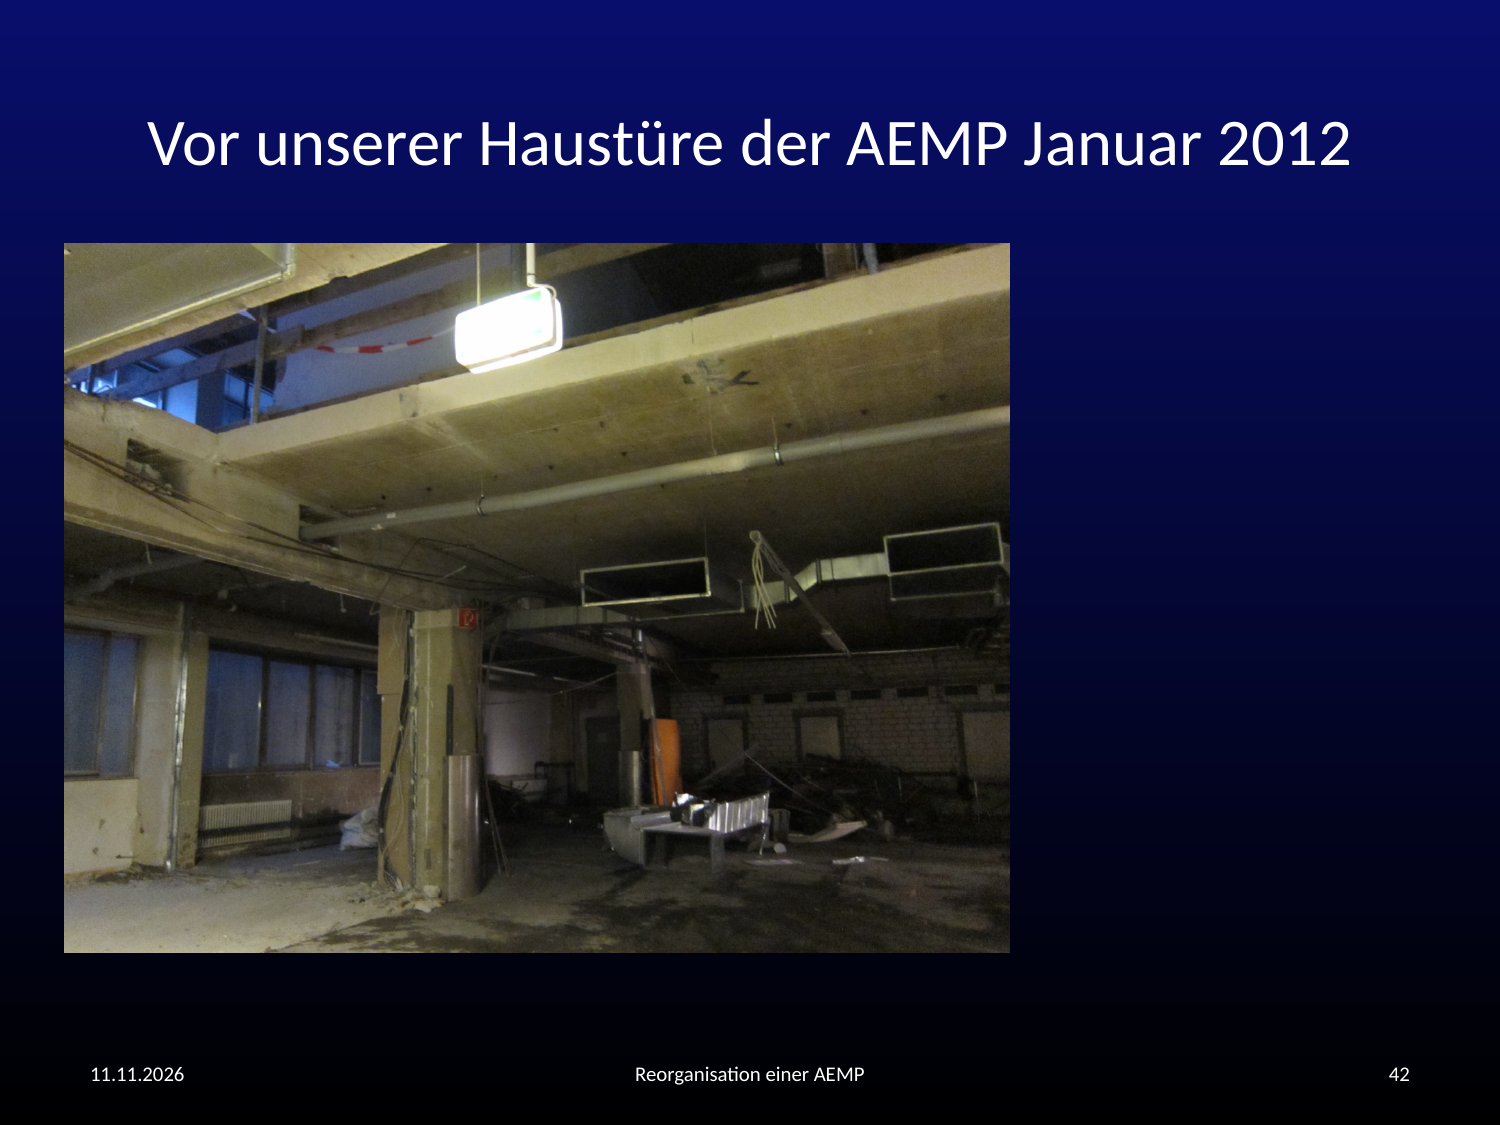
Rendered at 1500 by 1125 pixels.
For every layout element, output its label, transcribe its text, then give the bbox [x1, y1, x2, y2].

picture [64, 243, 1011, 953]
footer Reorganisation einer AEMP [512, 1042, 988, 1103]
slide_number 42 [1074, 1042, 1425, 1103]
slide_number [75, 1042, 425, 1103]
title Vor unserer Haustüre der AEMP Januar 2012 [75, 45, 1425, 233]
